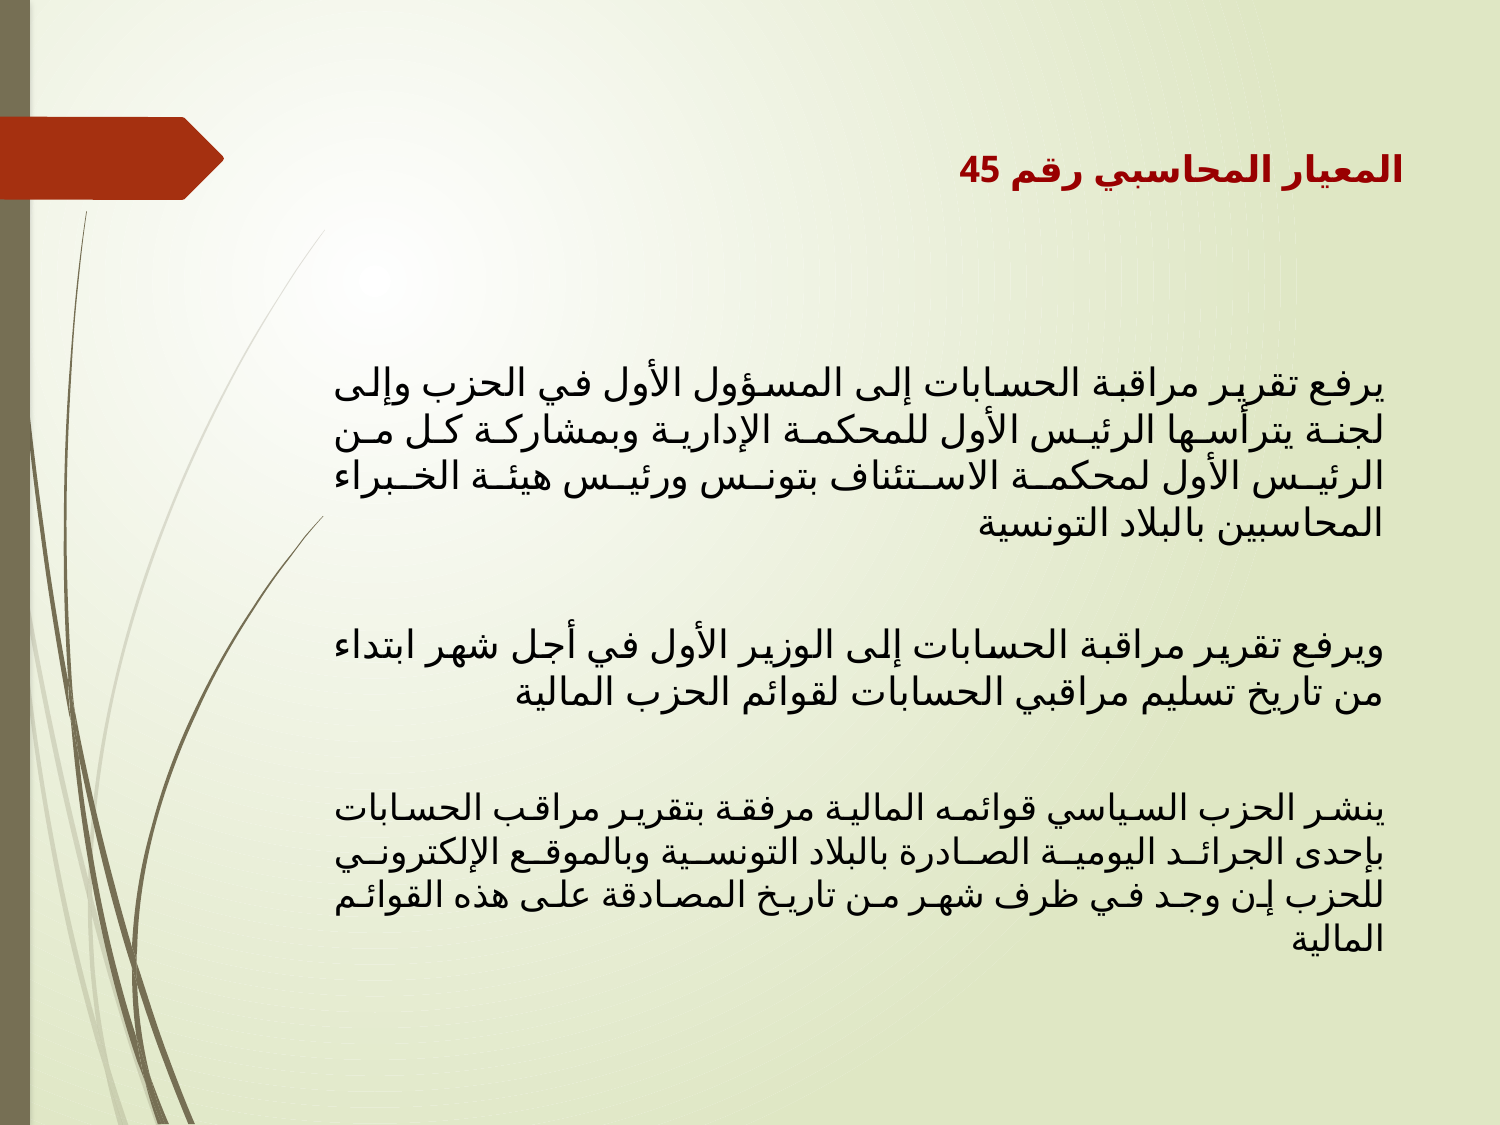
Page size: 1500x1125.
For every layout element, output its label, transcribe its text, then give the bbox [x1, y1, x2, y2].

list يرفع تقرير مراقبة الحسابات إلى المسؤول الأول في الحزب وإلى لجنة يترأسها الرئيس الأول للمحكمة الإدارية وبمشاركة كل من الرئيس الأول لمحكمة الاستئناف بتونس ورئيس هيئة الخبراء المحاسبين بالبلاد التونسية ويرفع تقرير مراقبة الحسابات إلى الوزير الأول في أجل شهر ابتداء من تاريخ تسليم مراقبي الحسابات لقوائم الحزب المالية ينشر الحزب السياسي قوائمه المالية مرفقة بتقرير مراقب الحسابات بإحدى الجرائد اليومية الصادرة بالبلاد التونسية وبالموقع الإلكتروني للحزب إن وجد في ظرف شهر من تاريخ المصادقة على هذه القوائم المالية [318, 350, 1400, 970]
text_box المعيار المحاسبي رقم 45 [76, 84, 1447, 205]
